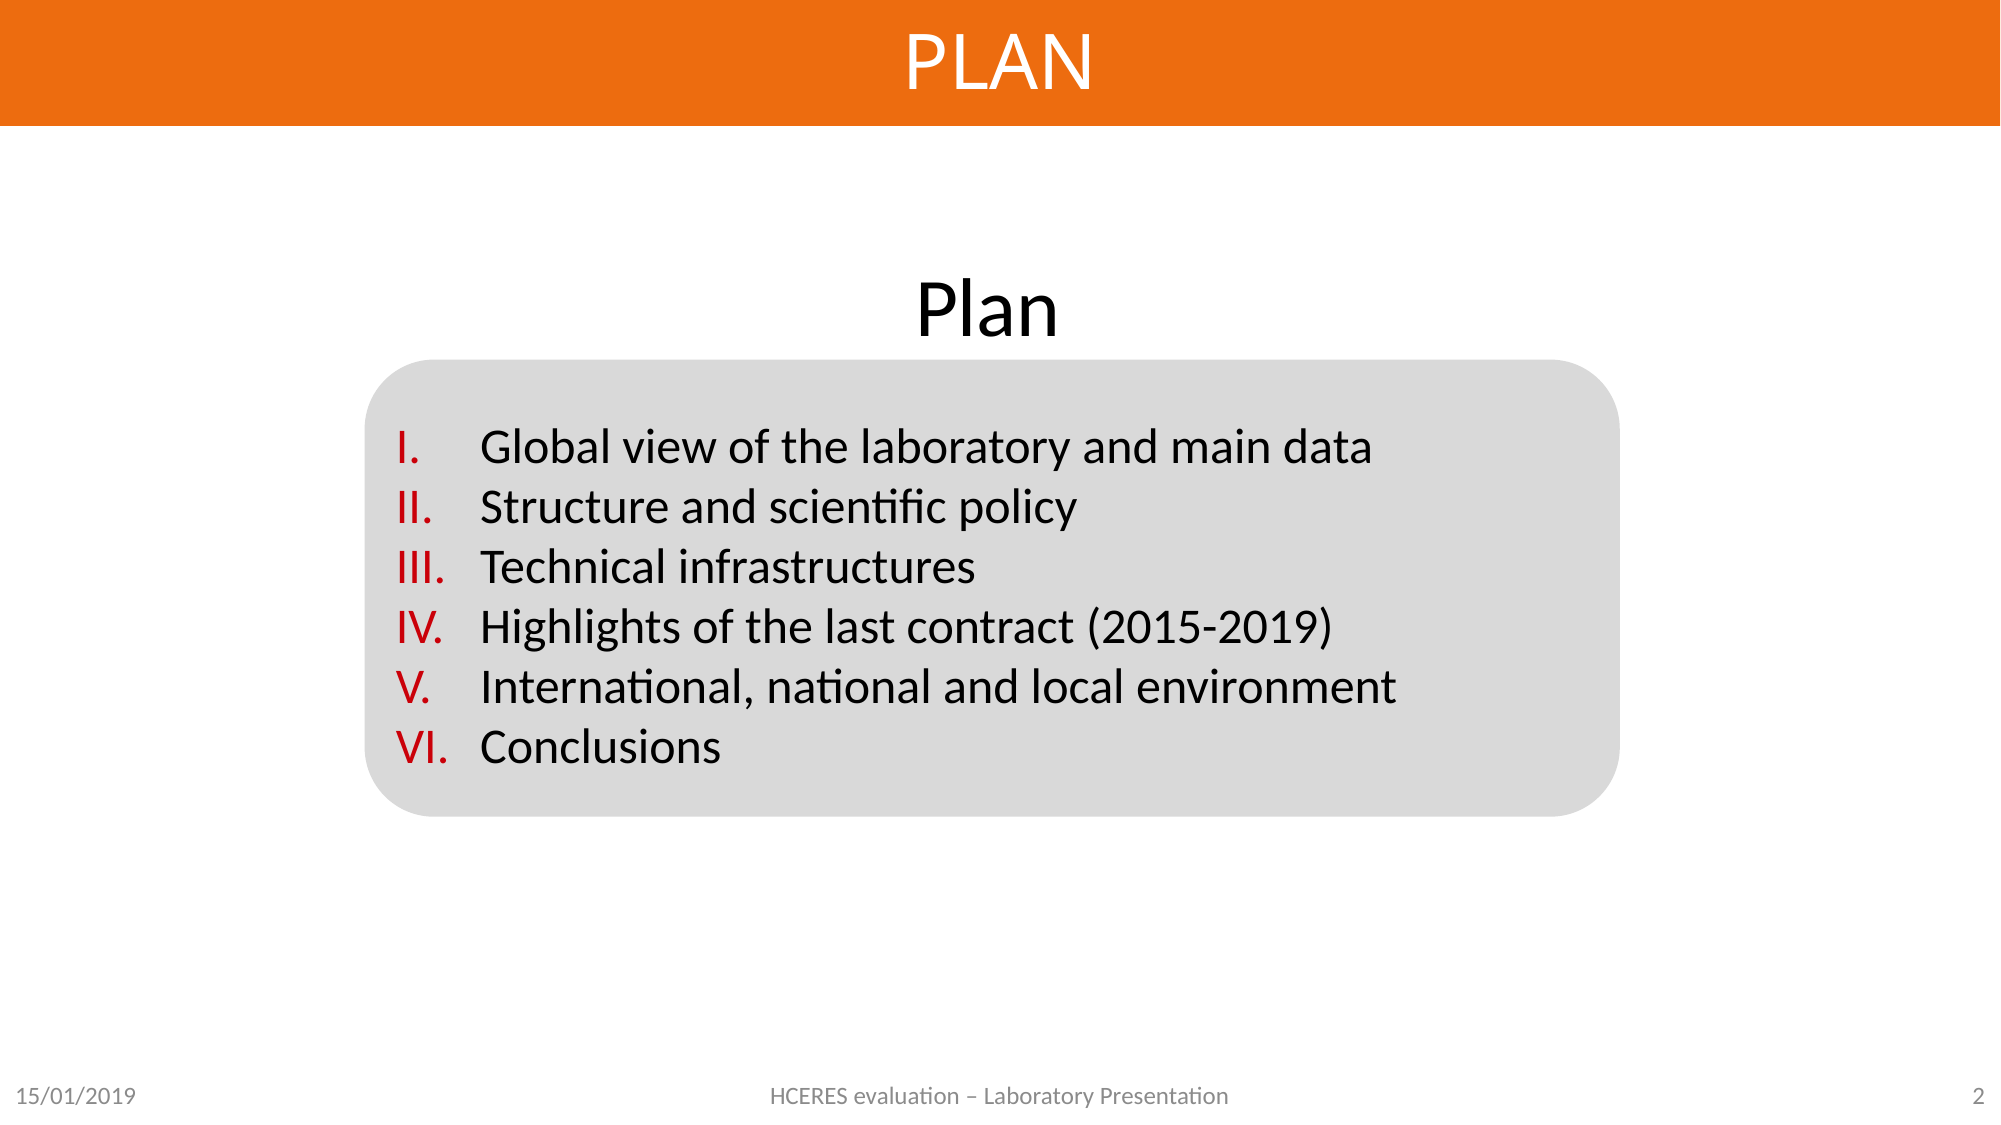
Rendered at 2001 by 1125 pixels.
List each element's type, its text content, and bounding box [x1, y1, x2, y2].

text_box [364, 359, 1620, 817]
text_box Plan [605, 245, 1371, 359]
text_box Global view of the laboratory and main data Structure and scientific policy Technical infrastructures Highlights of the last contract (2015-2019) International, national and local environment Conclusions [388, 405, 1596, 781]
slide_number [0, 1065, 450, 1125]
footer HCERES evaluation – Laboratory Presentation [662, 1065, 1338, 1125]
title PLAN [137, 15, 1863, 114]
slide_number 2 [1550, 1065, 2000, 1125]
